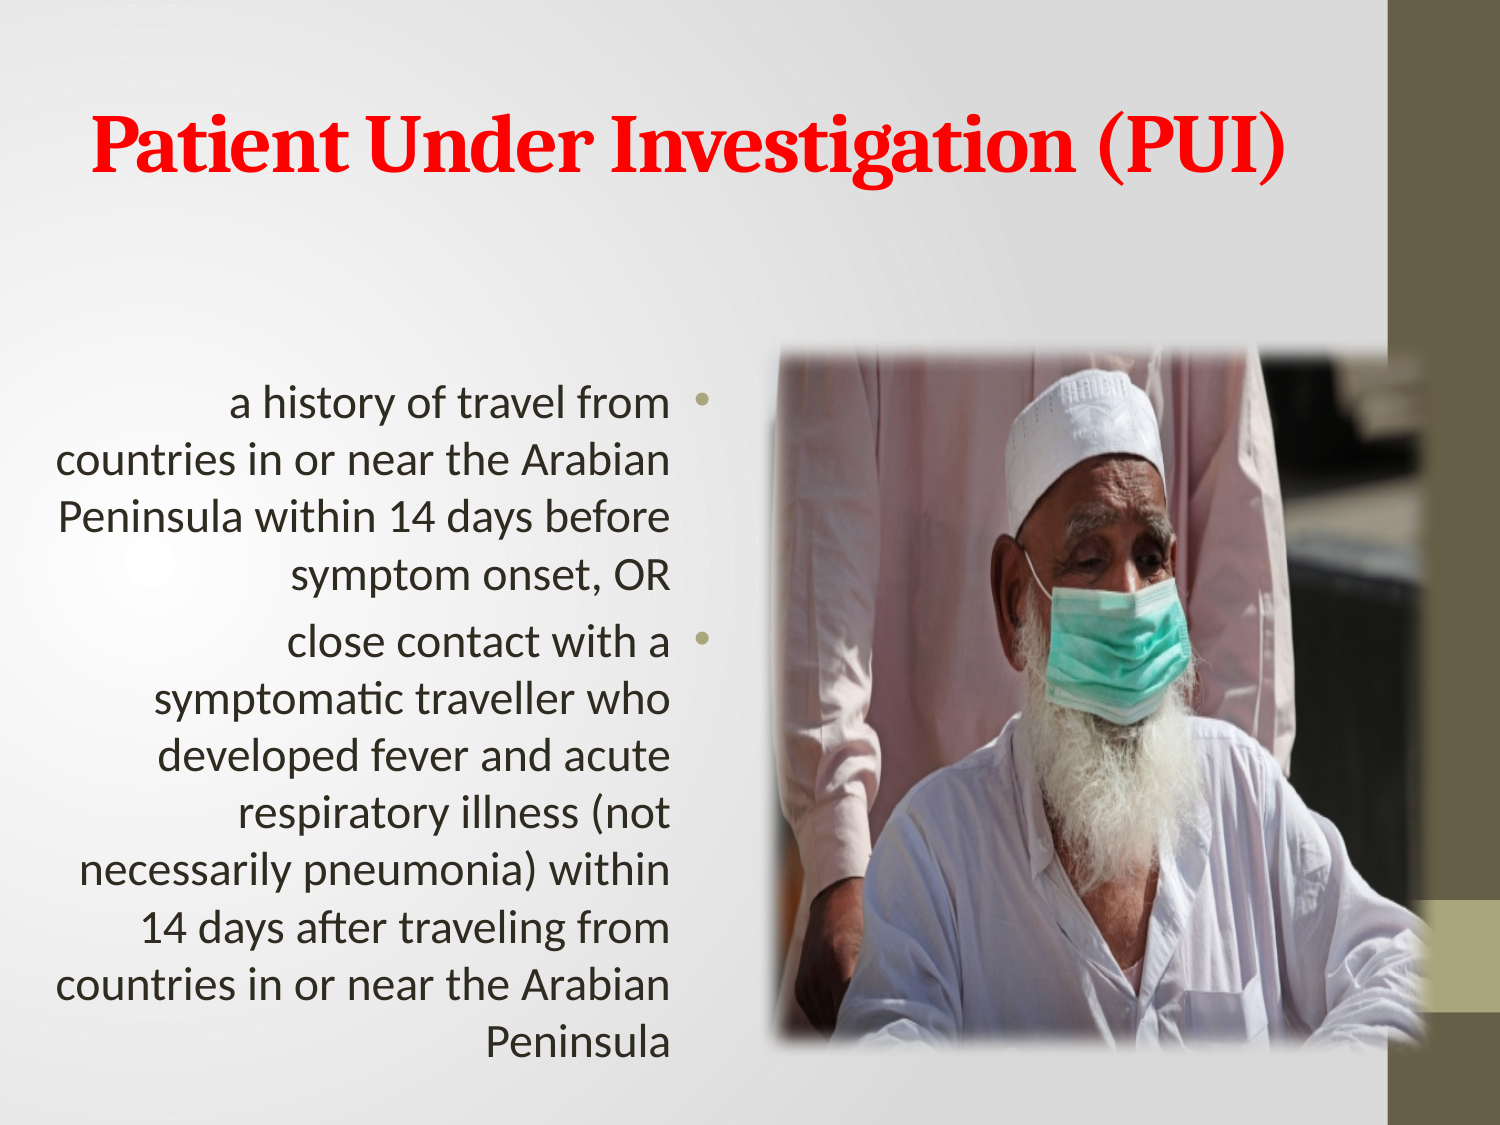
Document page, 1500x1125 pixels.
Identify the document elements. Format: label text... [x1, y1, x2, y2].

list a history of travel from countries in or near the Arabian Peninsula within 14 days before symptom onset, OR close contact with a symptomatic traveller who developed fever and acute respiratory illness (not necessarily pneumonia) within 14 days after traveling from countries in or near the Arabian Peninsula [38, 363, 741, 1084]
title Patient Under Investigation (PUI) [75, 45, 1325, 233]
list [758, 338, 1437, 1057]
